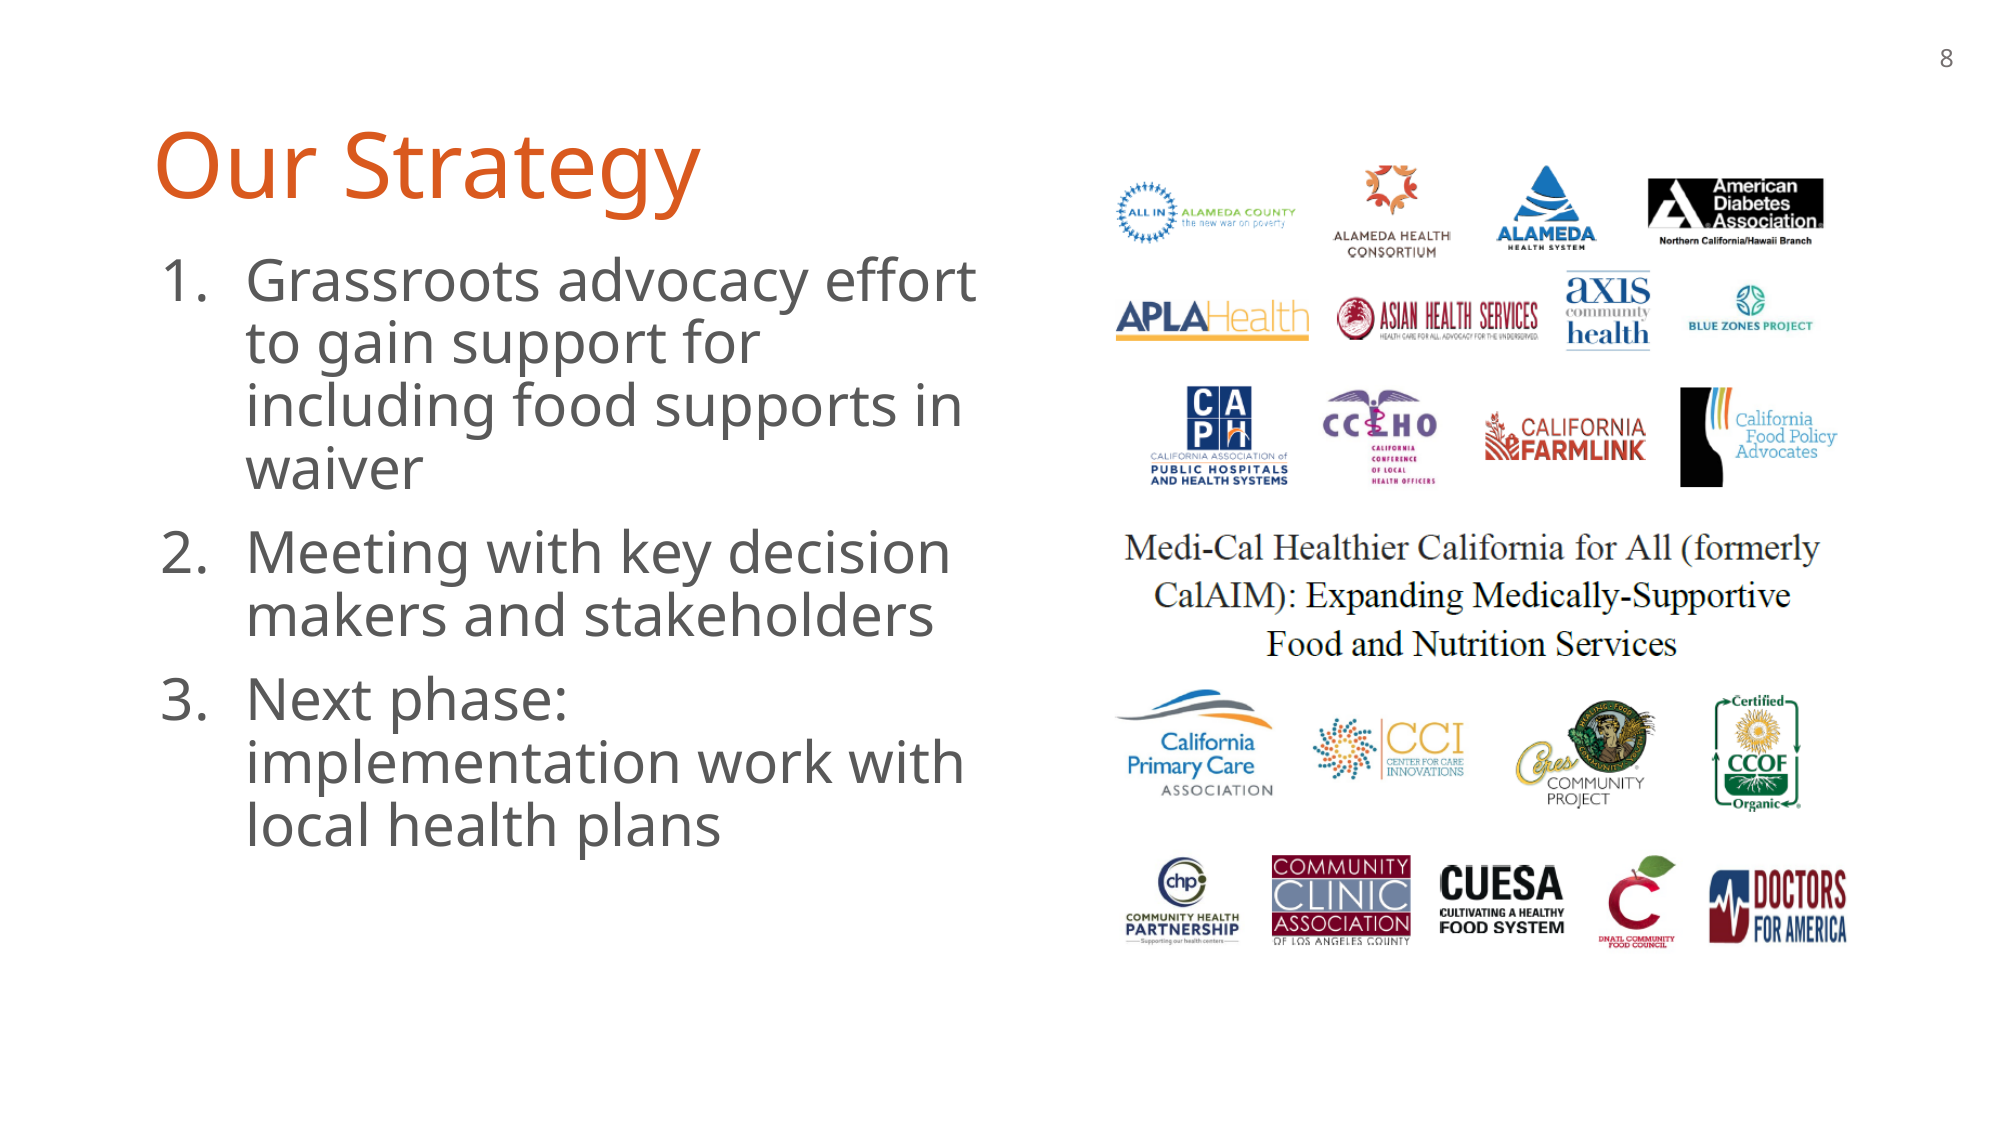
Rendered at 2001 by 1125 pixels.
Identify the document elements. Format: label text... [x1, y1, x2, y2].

picture [1097, 163, 1863, 962]
slide_number 8 [1518, 29, 1969, 90]
list Grassroots advocacy effort to gain support for including food supports in waiver Meeting with key decision makers and stakeholders Next phase: implementation work with local health plans [137, 243, 1022, 1125]
title Our Strategy [137, 59, 1863, 278]
